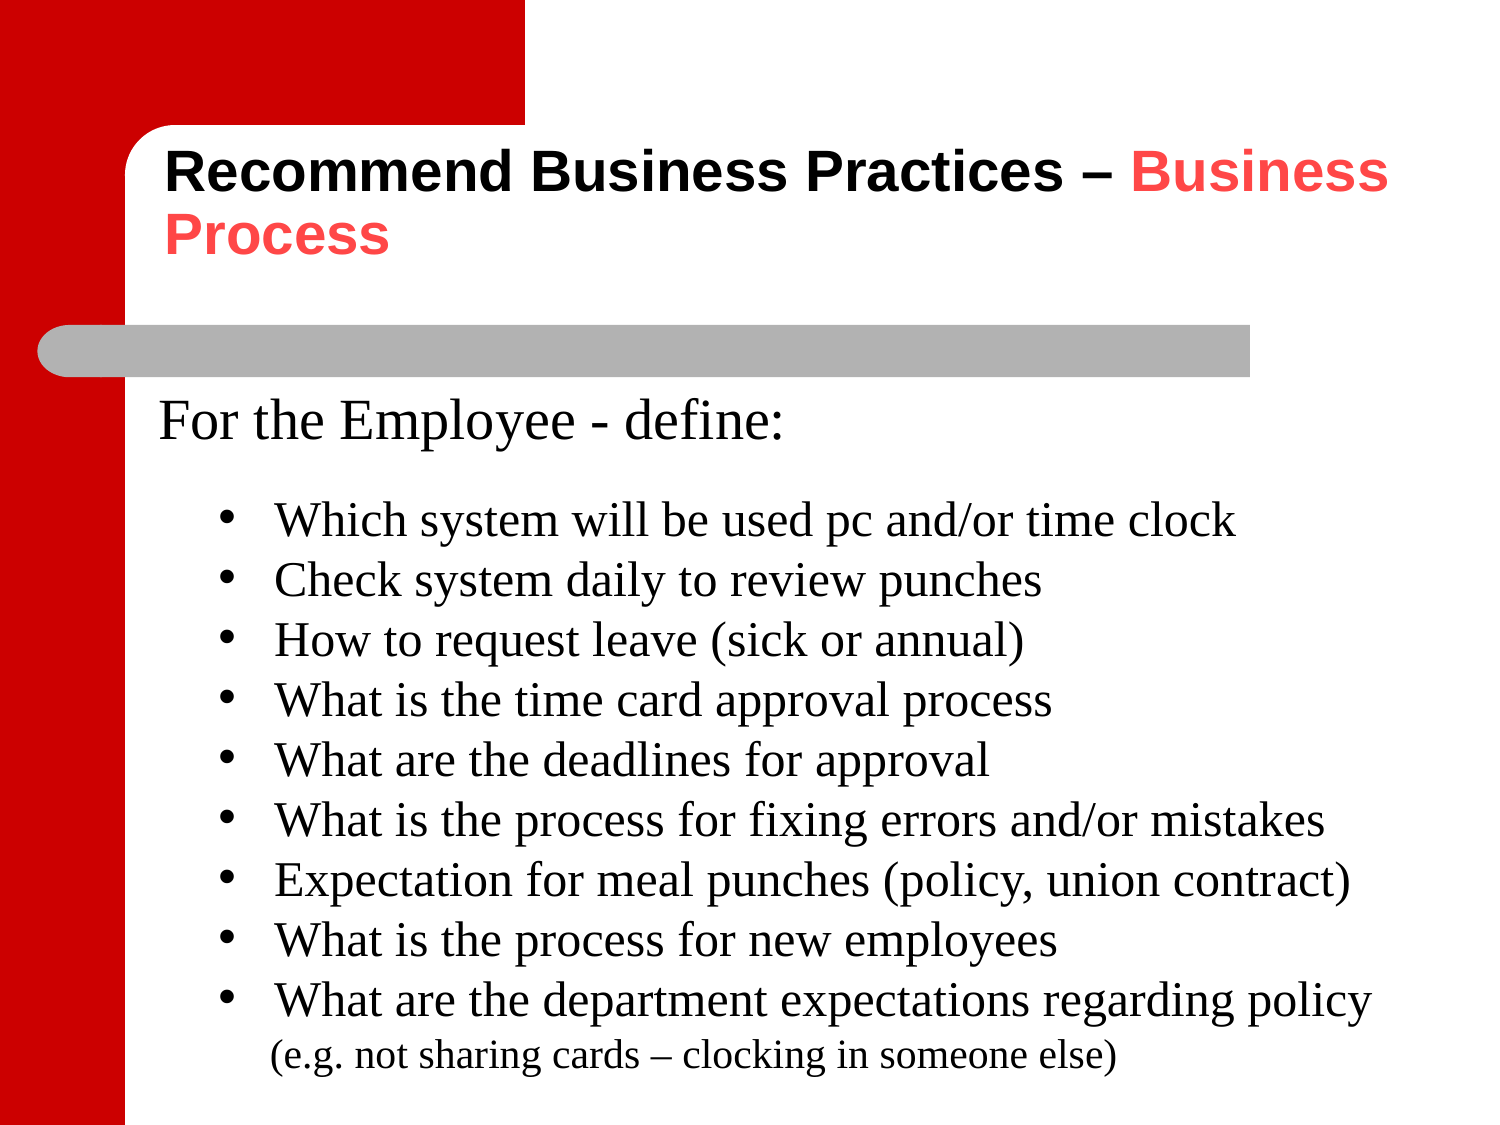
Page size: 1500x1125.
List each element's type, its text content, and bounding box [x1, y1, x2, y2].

text_box For the Employee - define: Which system will be used pc and/or time clock Check system daily to review punches How to request leave (sick or annual) What is the time card approval process What are the deadlines for approval What is the process for fixing errors and/or mistakes Expectation for meal punches (policy, union contract) What is the process for new employees What are the department expectations regarding policy (e.g. not sharing cards – clocking in someone else) [128, 314, 1389, 1125]
title Recommend Business Practices – Business Process [149, 87, 1463, 276]
